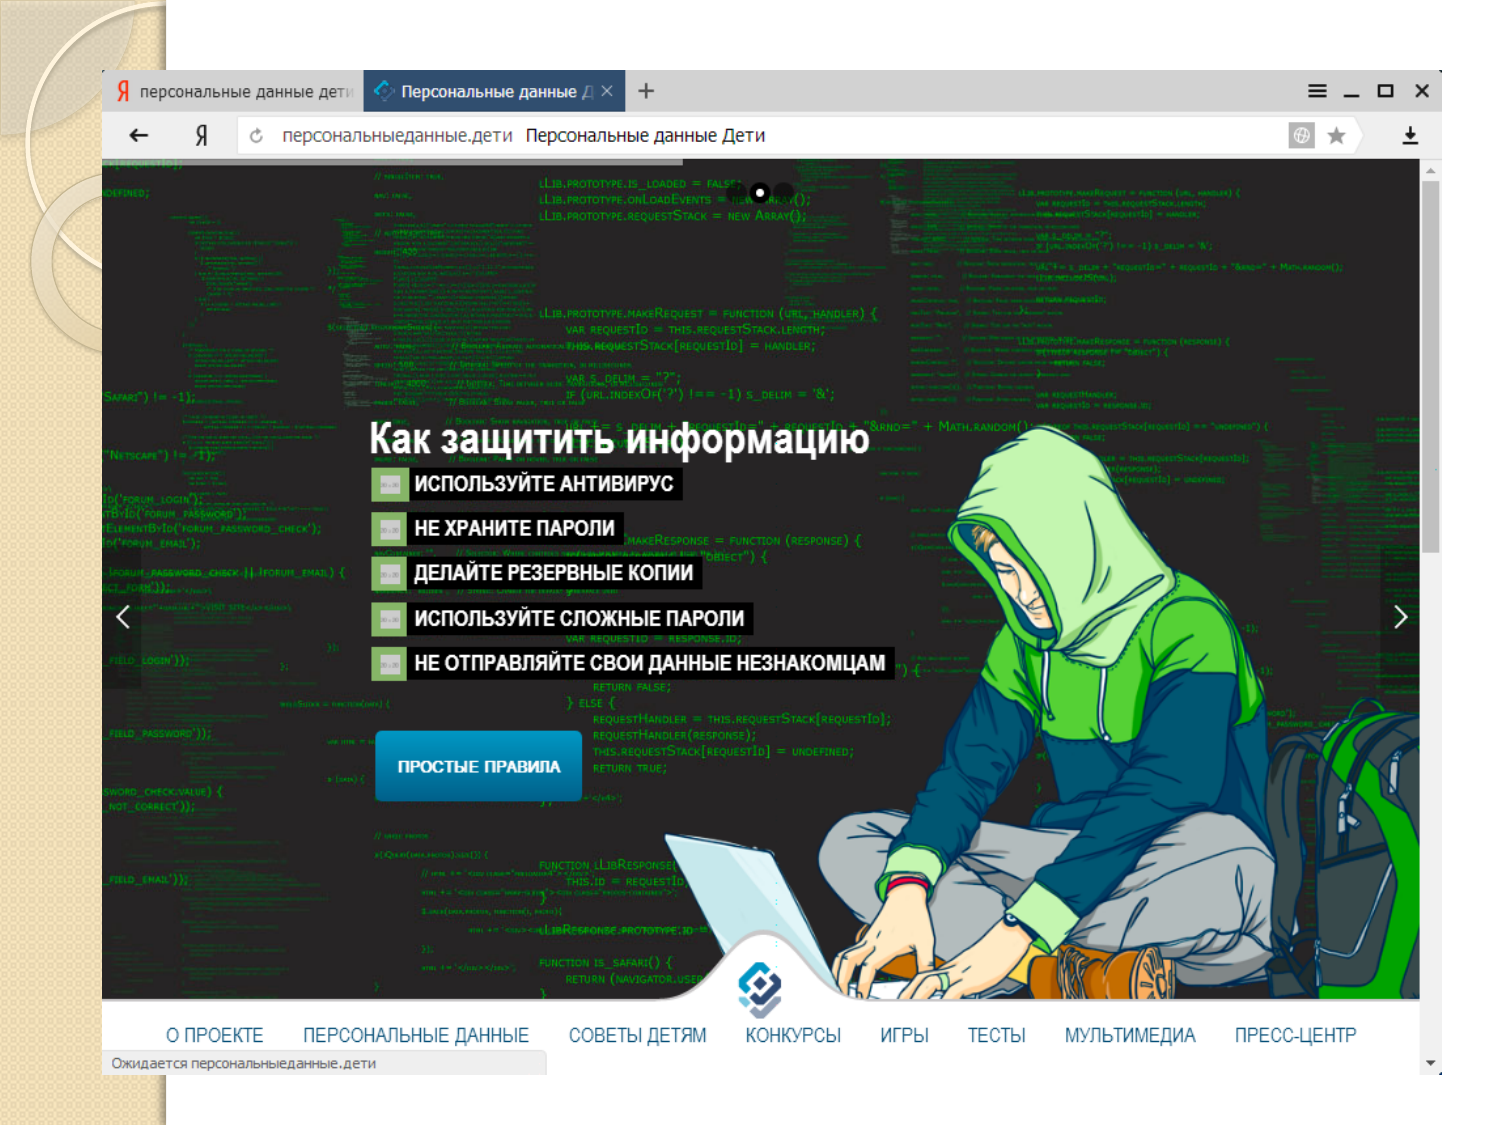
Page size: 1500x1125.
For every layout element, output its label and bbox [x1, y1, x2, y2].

list [102, 70, 1442, 1075]
